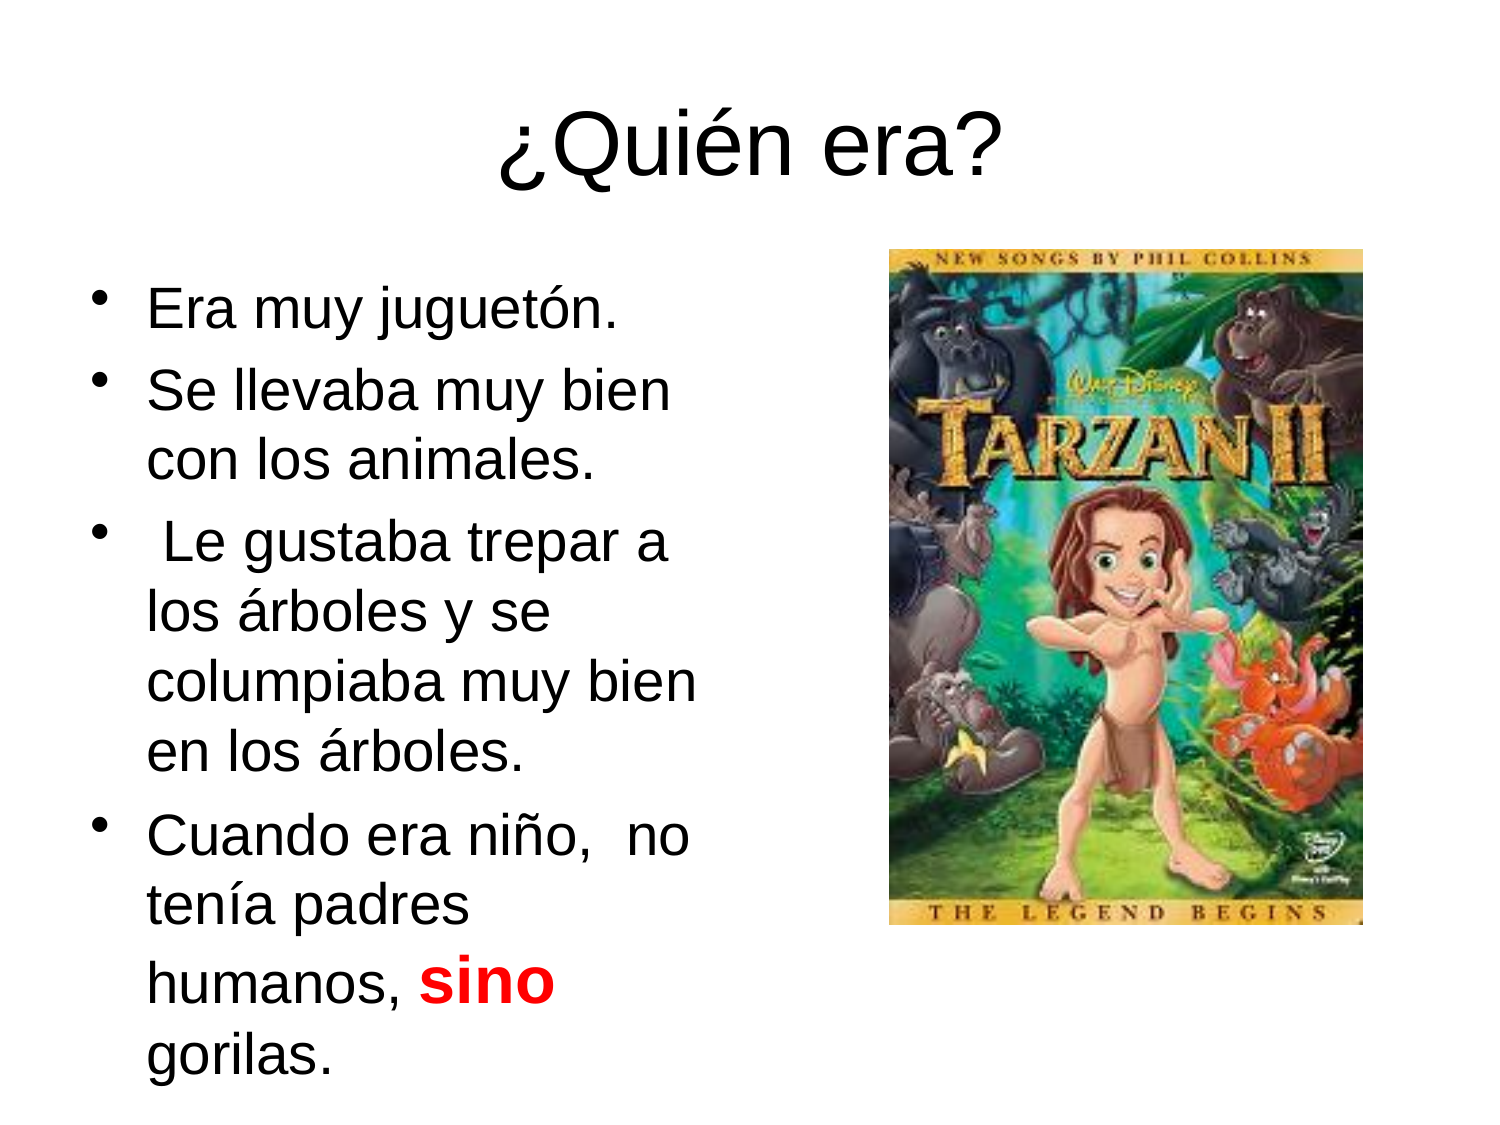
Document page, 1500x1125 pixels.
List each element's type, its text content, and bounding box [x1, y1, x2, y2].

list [889, 249, 1363, 926]
title ¿Quién era? [74, 44, 1426, 233]
list Era muy juguetón. Se llevaba muy bien con los animales. Le gustaba trepar a los árboles y se columpiaba muy bien en los árboles. Cuando era niño, no tenía padres humanos, sino gorilas. [74, 262, 738, 1006]
